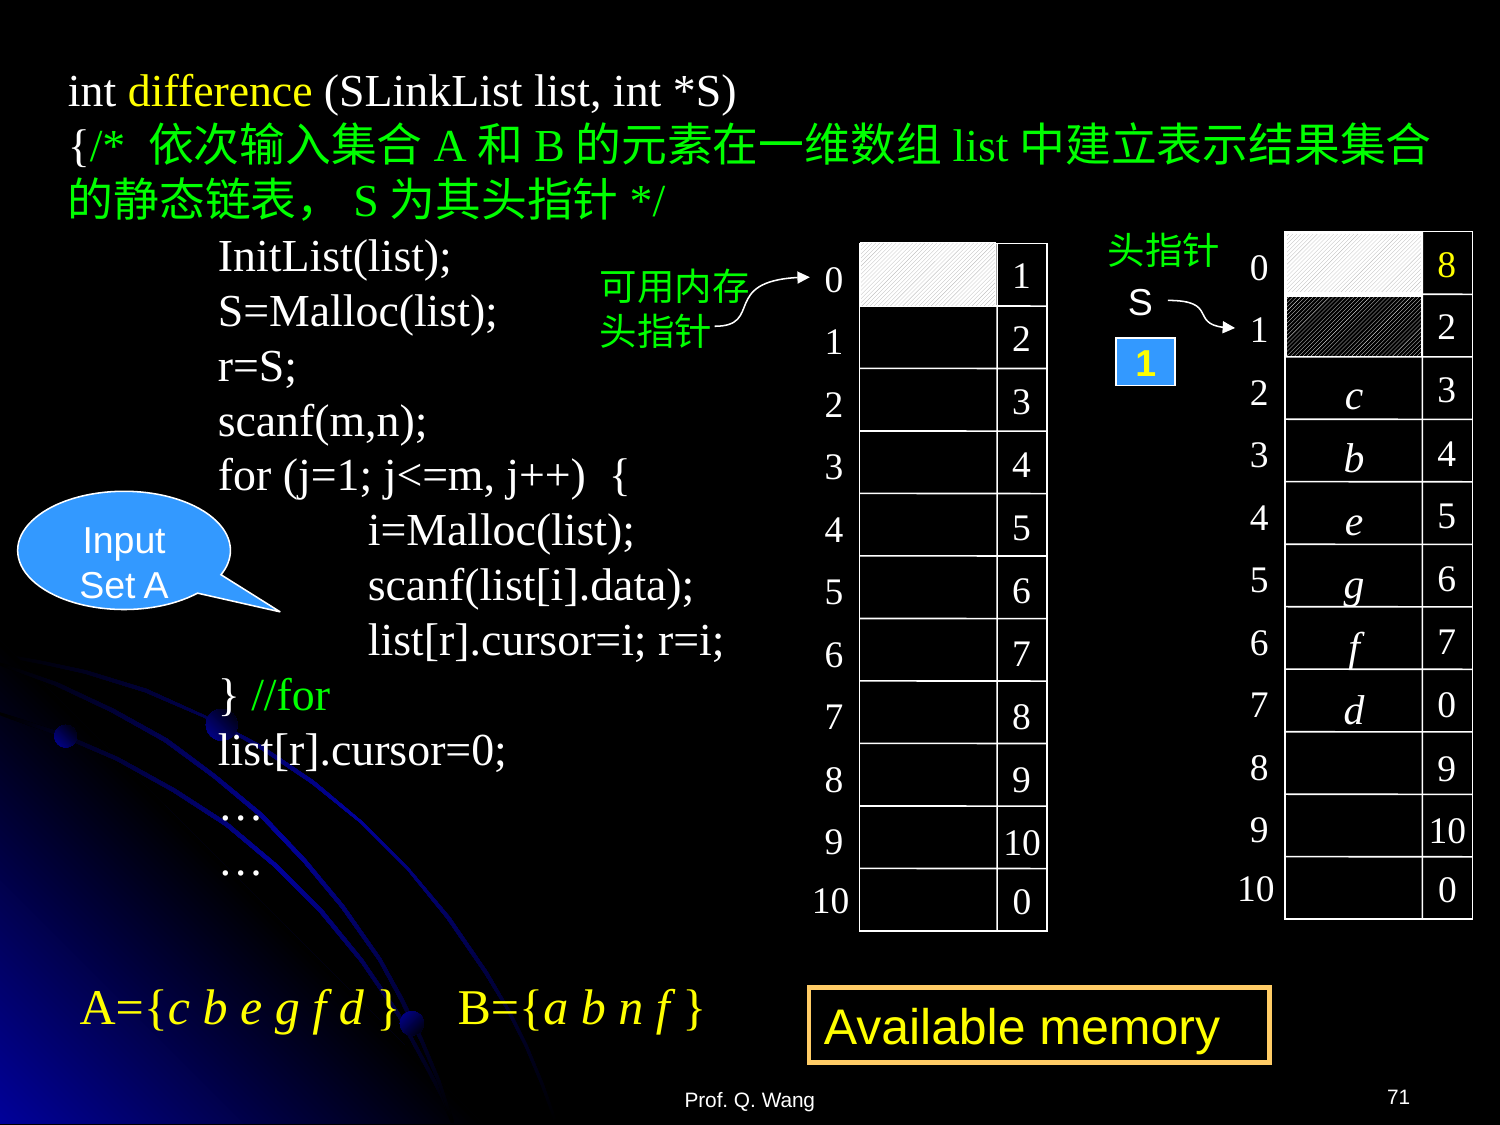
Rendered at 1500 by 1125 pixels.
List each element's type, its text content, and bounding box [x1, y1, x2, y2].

text_box Input Set A [17, 491, 281, 612]
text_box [796, 247, 885, 929]
text_box int difference (SLinkList list, int *S) {/* 依次输入集合A和B的元素在一维数组list中建立表示结果集合的静态链表，S为其头指针*/ InitList(list); S=Malloc(list); r=S; scanf(m,n); for (j=1; j<=m, j++) { i=Malloc(list); scanf(list[i].data); list[r].cursor=i; r=i; } //for list[r].cursor=0; … … [53, 52, 1459, 893]
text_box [714, 277, 810, 327]
text_box 头指针 [1092, 219, 1235, 280]
text_box B={a b n f } [442, 967, 722, 1043]
text_box S [1113, 280, 1168, 331]
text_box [1167, 300, 1236, 329]
text_box 10 [1051, 810, 1056, 871]
text_box 1 [1116, 338, 1176, 386]
footer Prof. Q. Wang [512, 1054, 988, 1125]
text_box A={c b e g f d } [64, 967, 416, 1043]
text_box 可用内存 头指针 [584, 255, 765, 361]
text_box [859, 243, 1048, 932]
text_box Available memory [809, 987, 1270, 1063]
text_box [1284, 231, 1473, 920]
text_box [1222, 235, 1311, 918]
slide_number 71 [1074, 1051, 1425, 1125]
